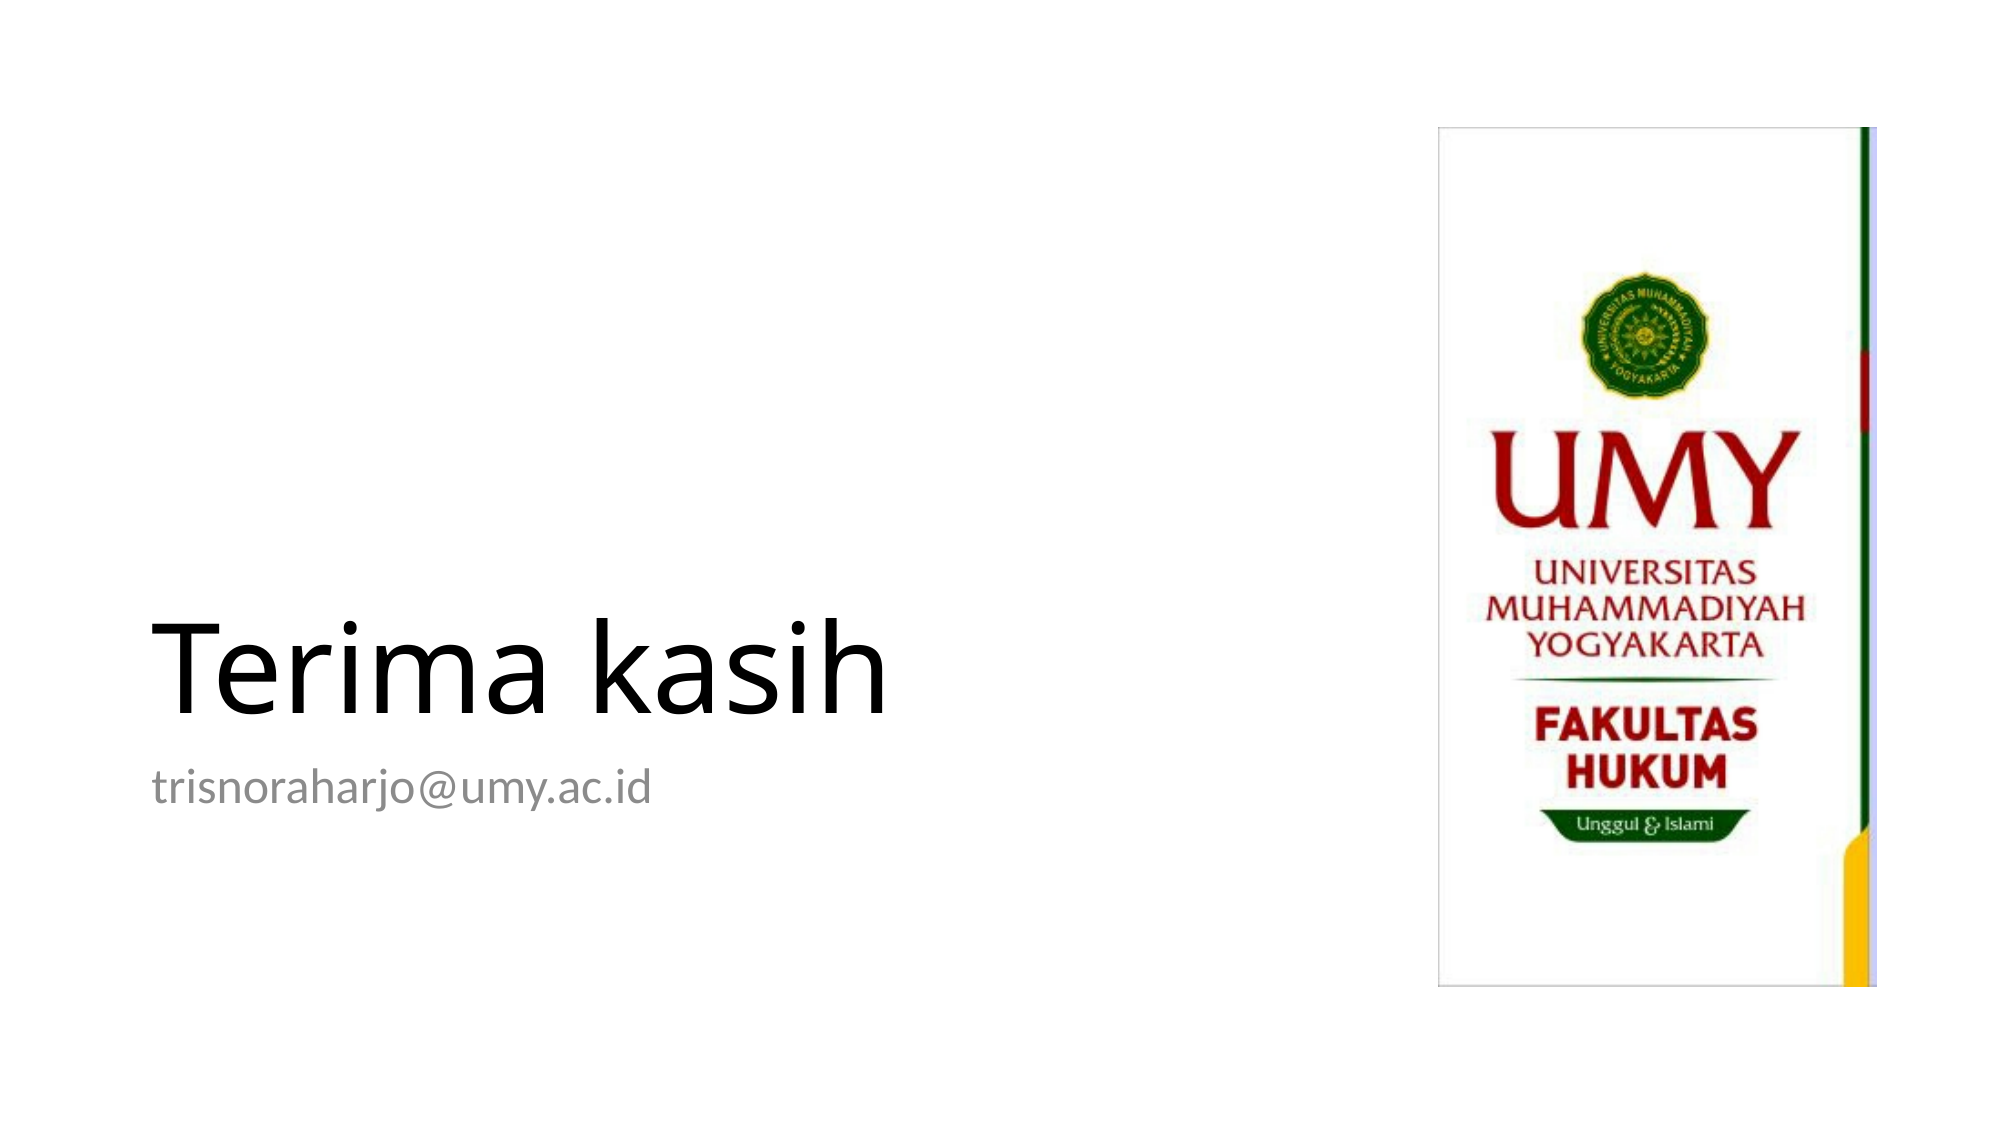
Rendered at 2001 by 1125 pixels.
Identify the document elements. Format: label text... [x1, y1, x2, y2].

picture [1438, 127, 1877, 987]
list trisnoraharjo@umy.ac.id [136, 752, 1862, 999]
title Terima kasih [136, 280, 1438, 749]
